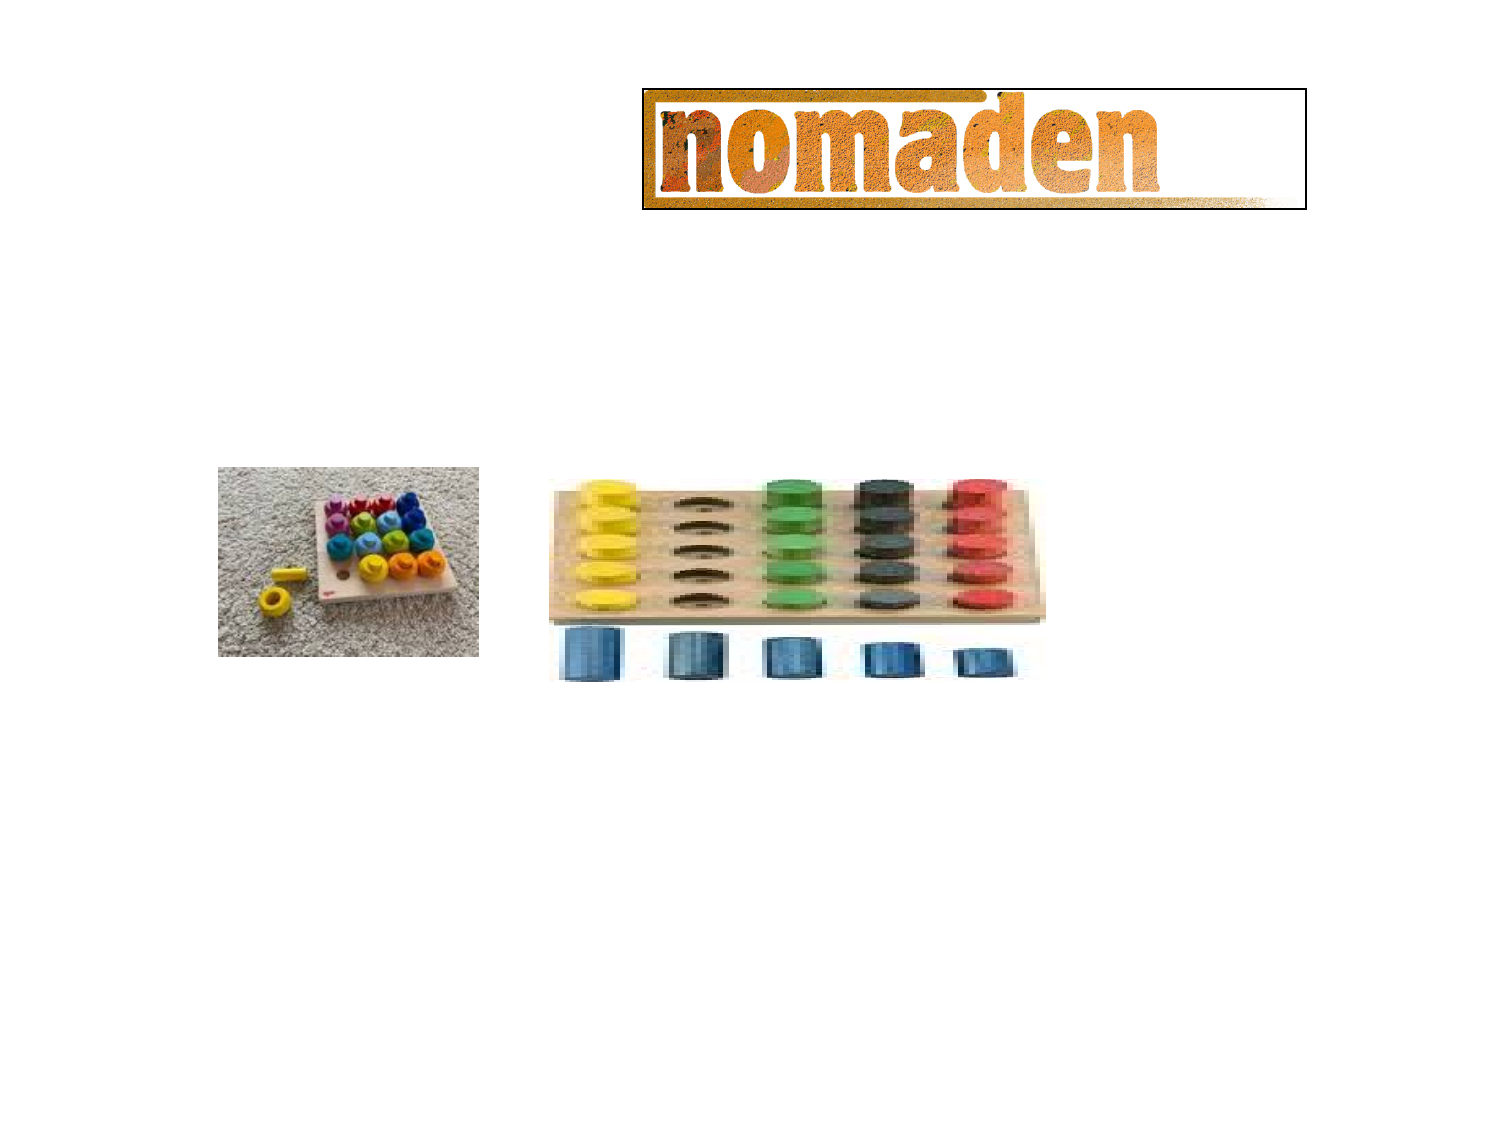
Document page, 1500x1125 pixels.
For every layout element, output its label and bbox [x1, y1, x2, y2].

list [548, 479, 1046, 682]
picture [218, 467, 479, 658]
picture [643, 89, 1306, 209]
